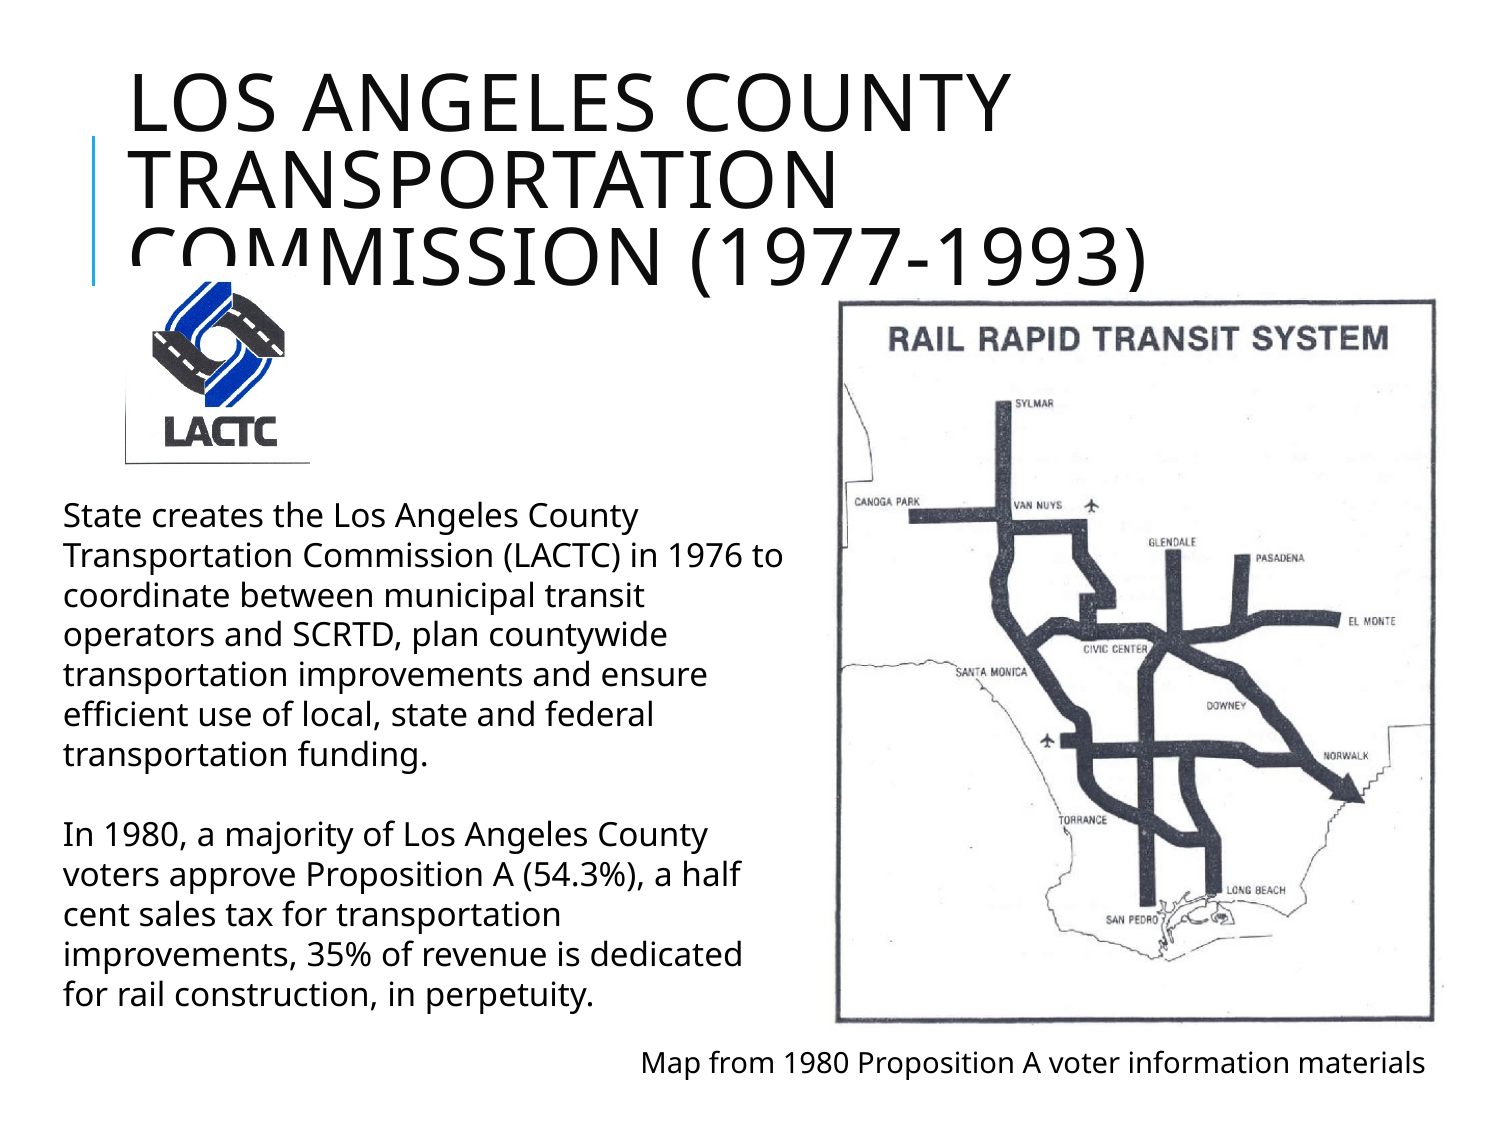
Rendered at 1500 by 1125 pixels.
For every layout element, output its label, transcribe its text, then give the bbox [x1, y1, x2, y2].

text_box Map from 1980 Proposition A voter information materials [625, 1037, 1442, 1088]
text_box State creates the Los Angeles County Transportation Commission (LACTC) in 1976 to coordinate between municipal transit operators and SCRTD, plan countywide transportation improvements and ensure efficient use of local, state and federal transportation funding. In 1980, a majority of Los Angeles County voters approve Proposition A (54.3%), a half cent sales tax for transportation improvements, 35% of revenue is dedicated for rail construction, in perpetuity. [49, 487, 800, 1088]
picture [124, 266, 310, 467]
title Los Angeles County Transportation Commission (1977-1993) [112, 62, 1321, 309]
picture [821, 291, 1447, 1038]
